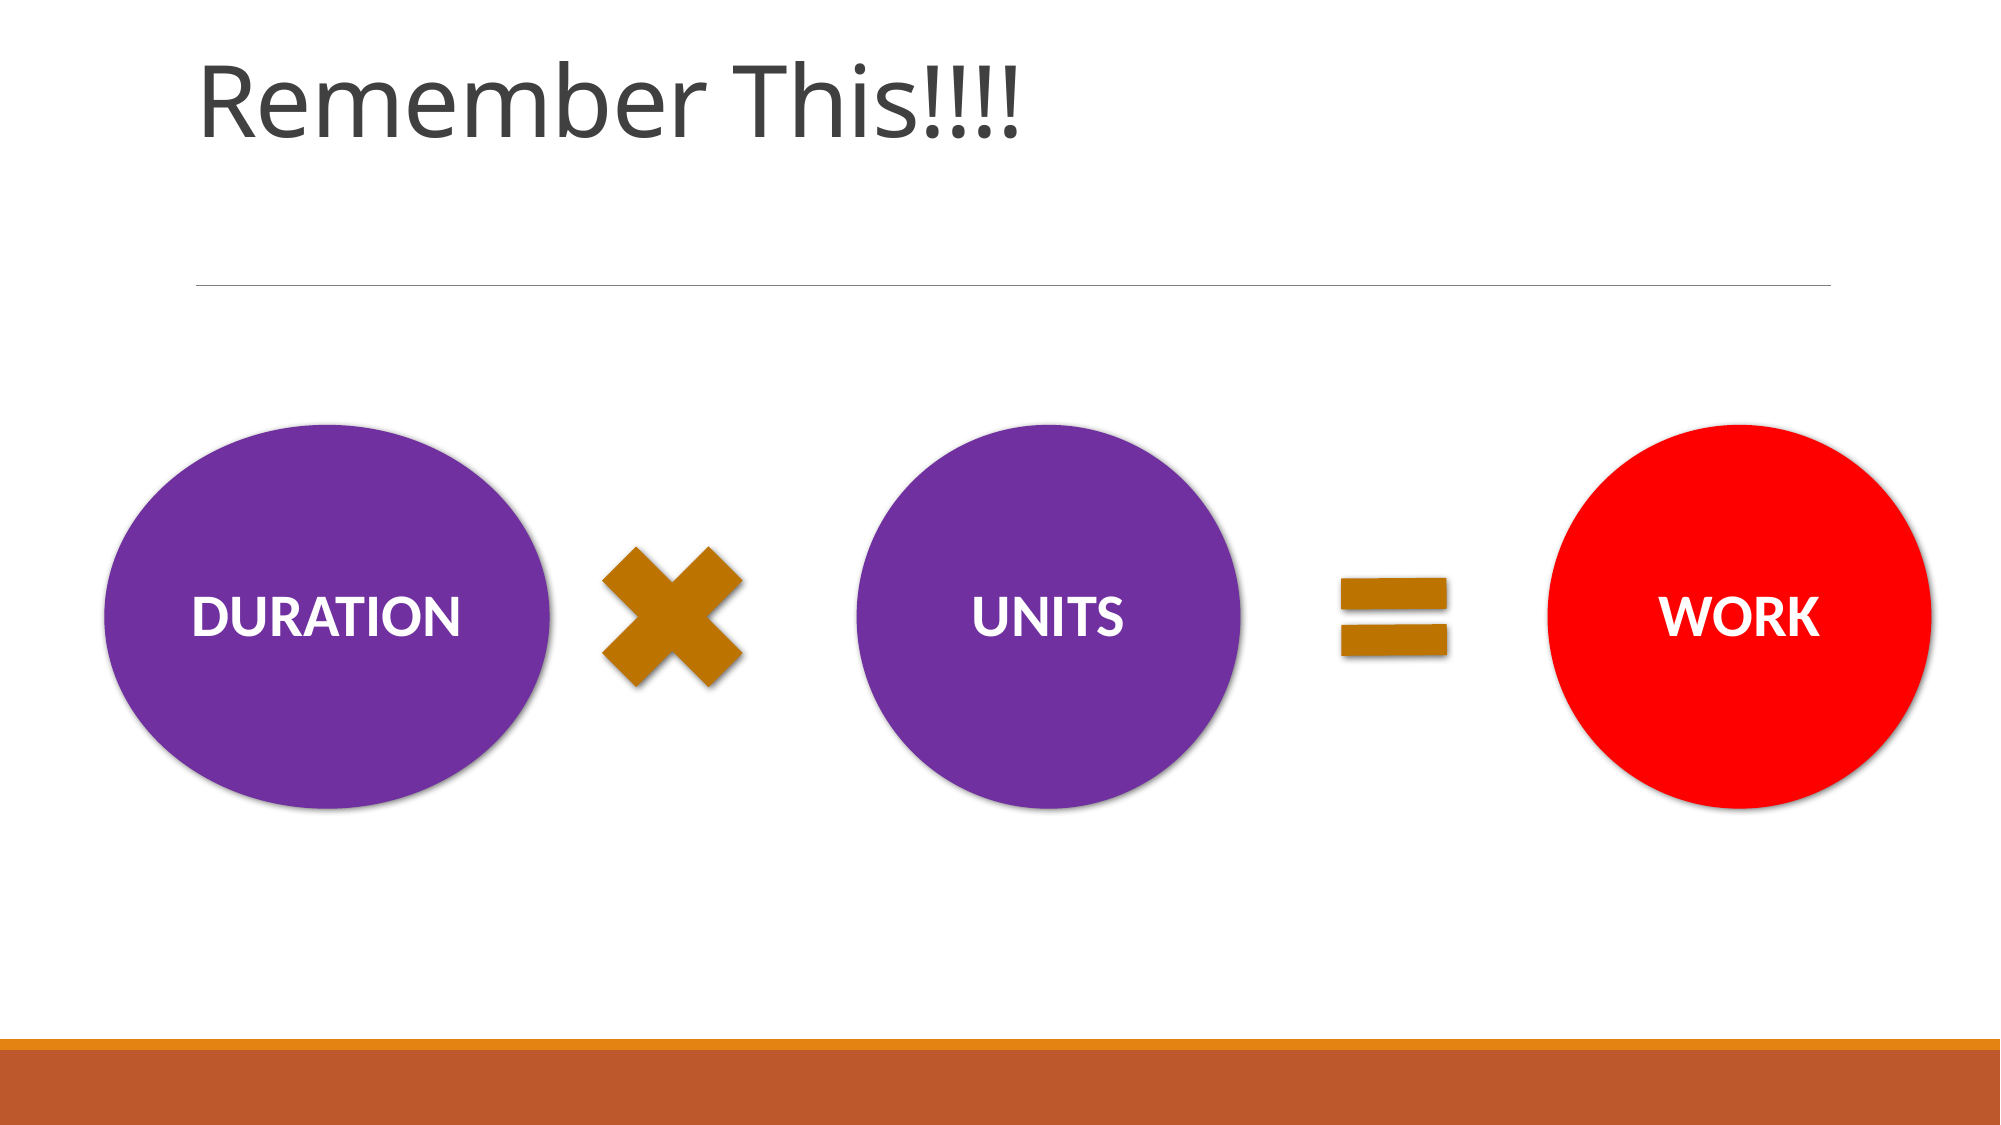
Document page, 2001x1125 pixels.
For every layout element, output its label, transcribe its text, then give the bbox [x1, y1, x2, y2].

title Remember This!!!! [180, 47, 1830, 285]
text_box [1341, 624, 1447, 656]
text_box [602, 546, 743, 688]
text_box WORK [1547, 424, 1932, 809]
text_box [1341, 577, 1447, 610]
text_box DURATION [104, 424, 550, 809]
text_box UNITS [856, 424, 1241, 809]
